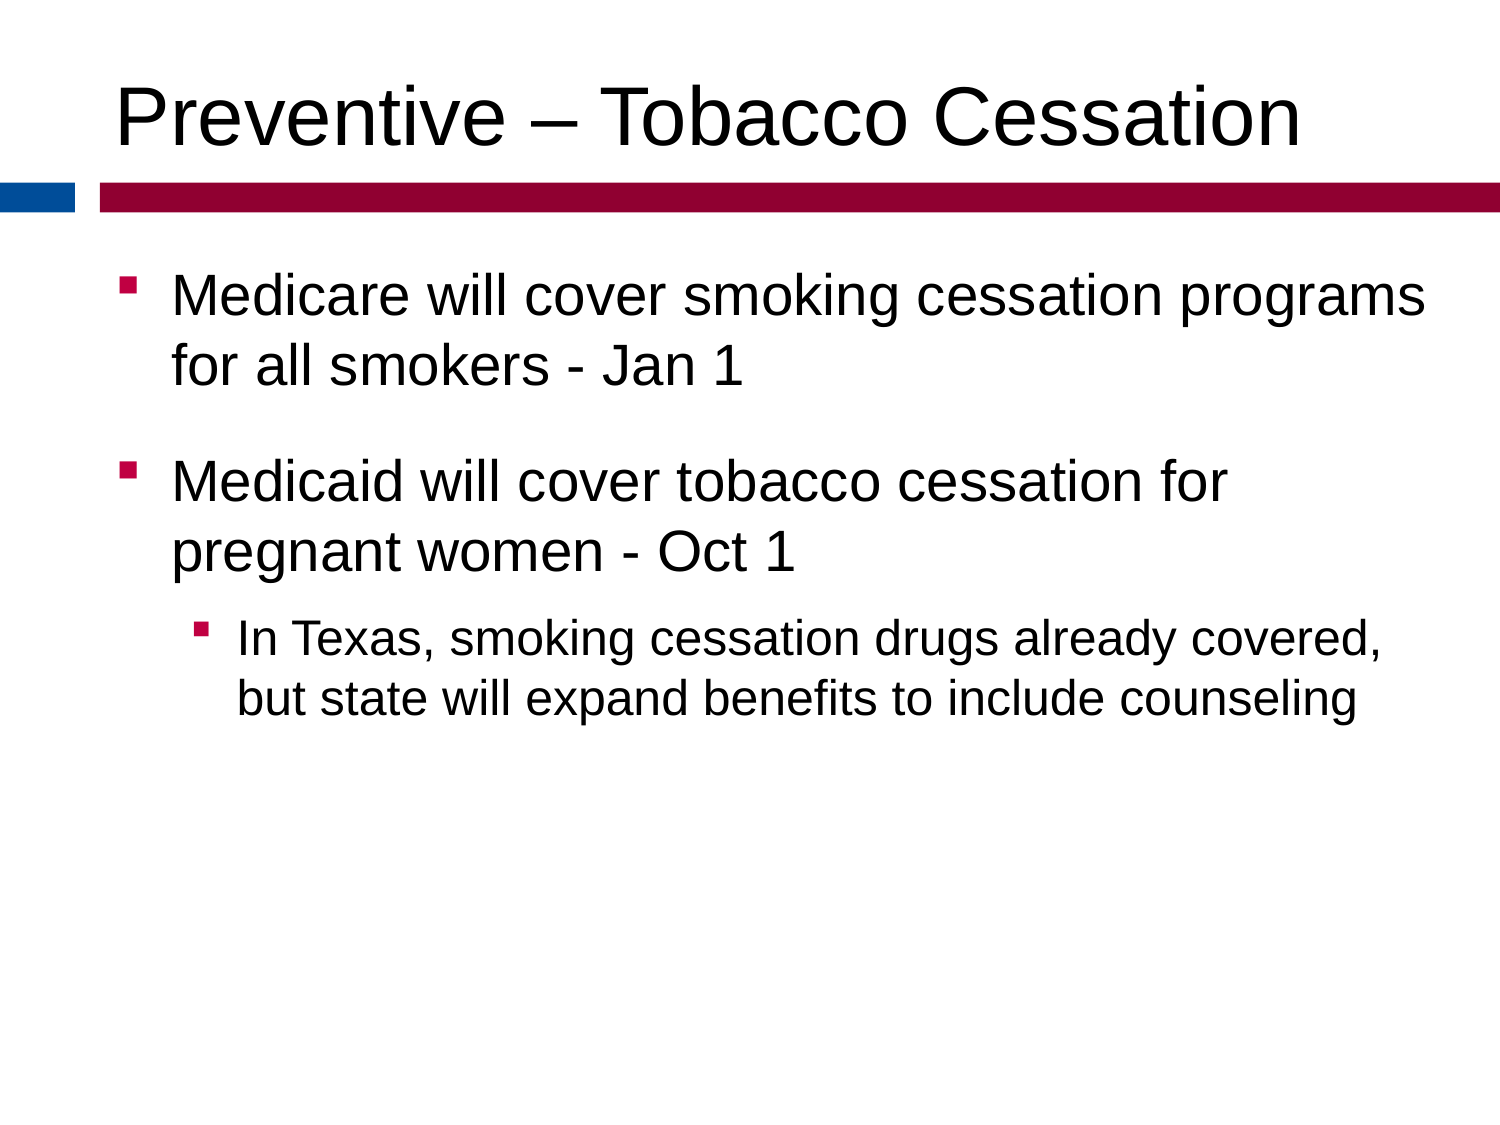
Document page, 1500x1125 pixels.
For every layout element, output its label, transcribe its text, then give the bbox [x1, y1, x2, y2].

list Preventive – Tobacco Cessation [99, 50, 1488, 175]
list Medicare will cover smoking cessation programs for all smokers - Jan 1 Medicaid will cover tobacco cessation for pregnant women - Oct 1 In Texas, smoking cessation drugs already covered, but state will expand benefits to include counseling [99, 249, 1450, 1050]
